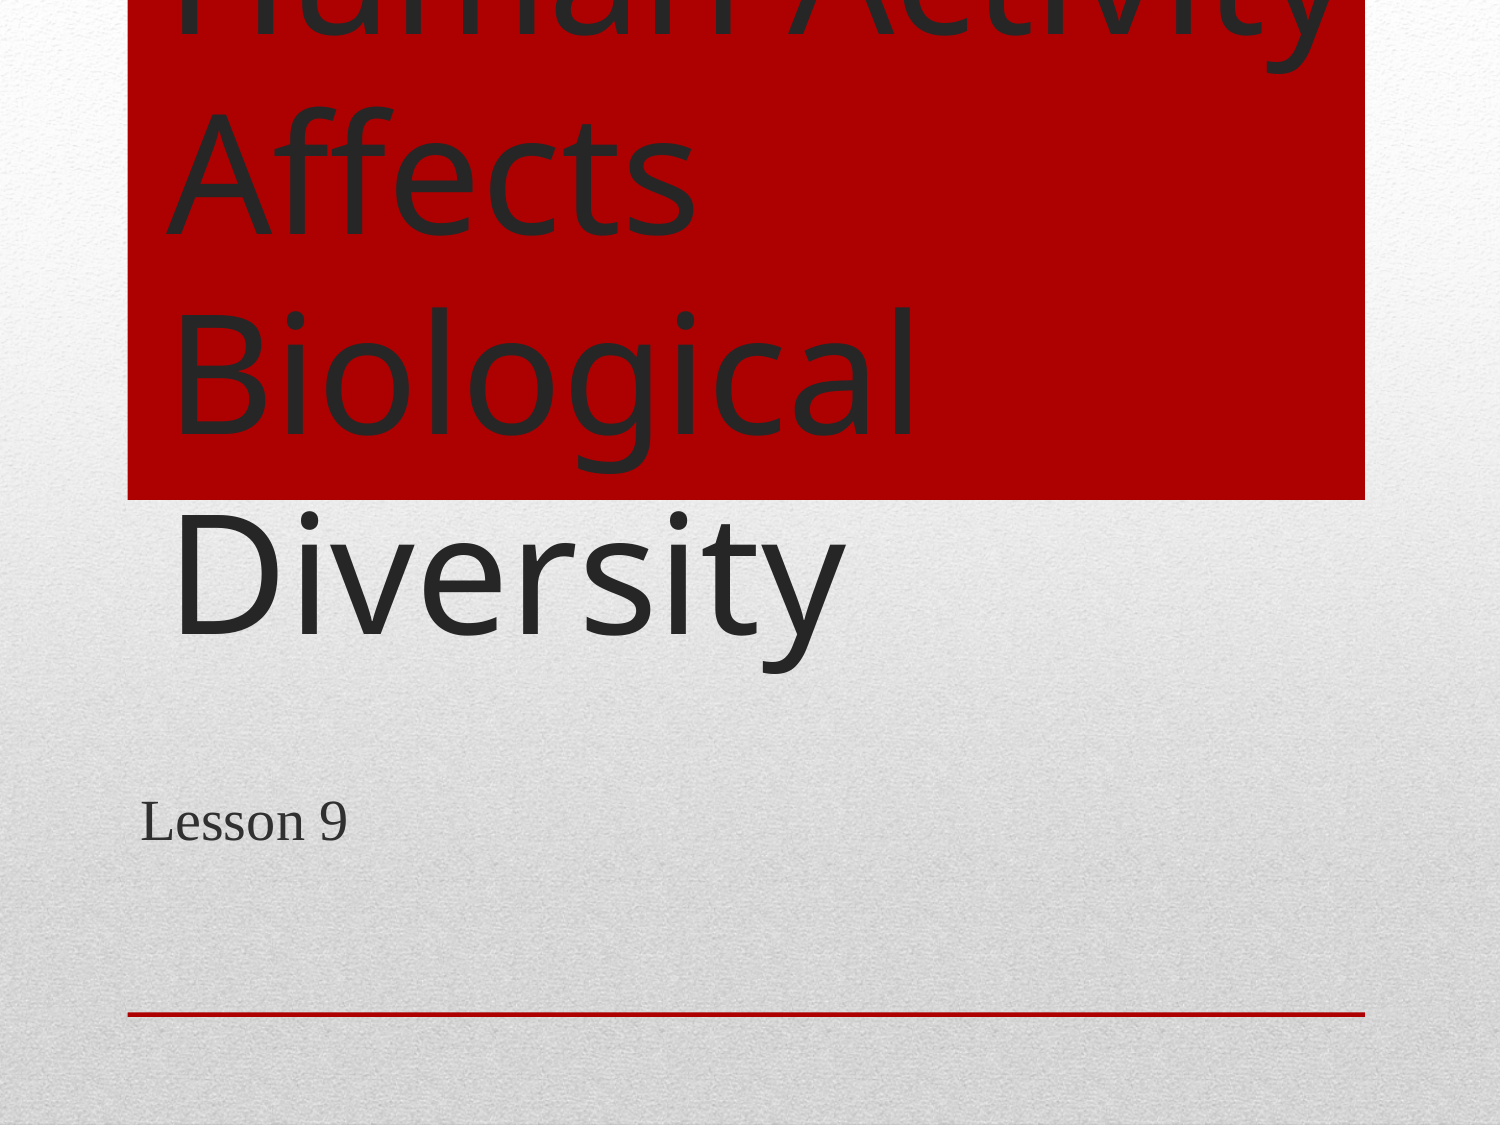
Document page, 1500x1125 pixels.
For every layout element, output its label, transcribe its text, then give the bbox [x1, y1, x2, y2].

subtitle Lesson 9 [125, 774, 1250, 938]
title Human Activity Affects Biological Diversity [151, 425, 1389, 675]
